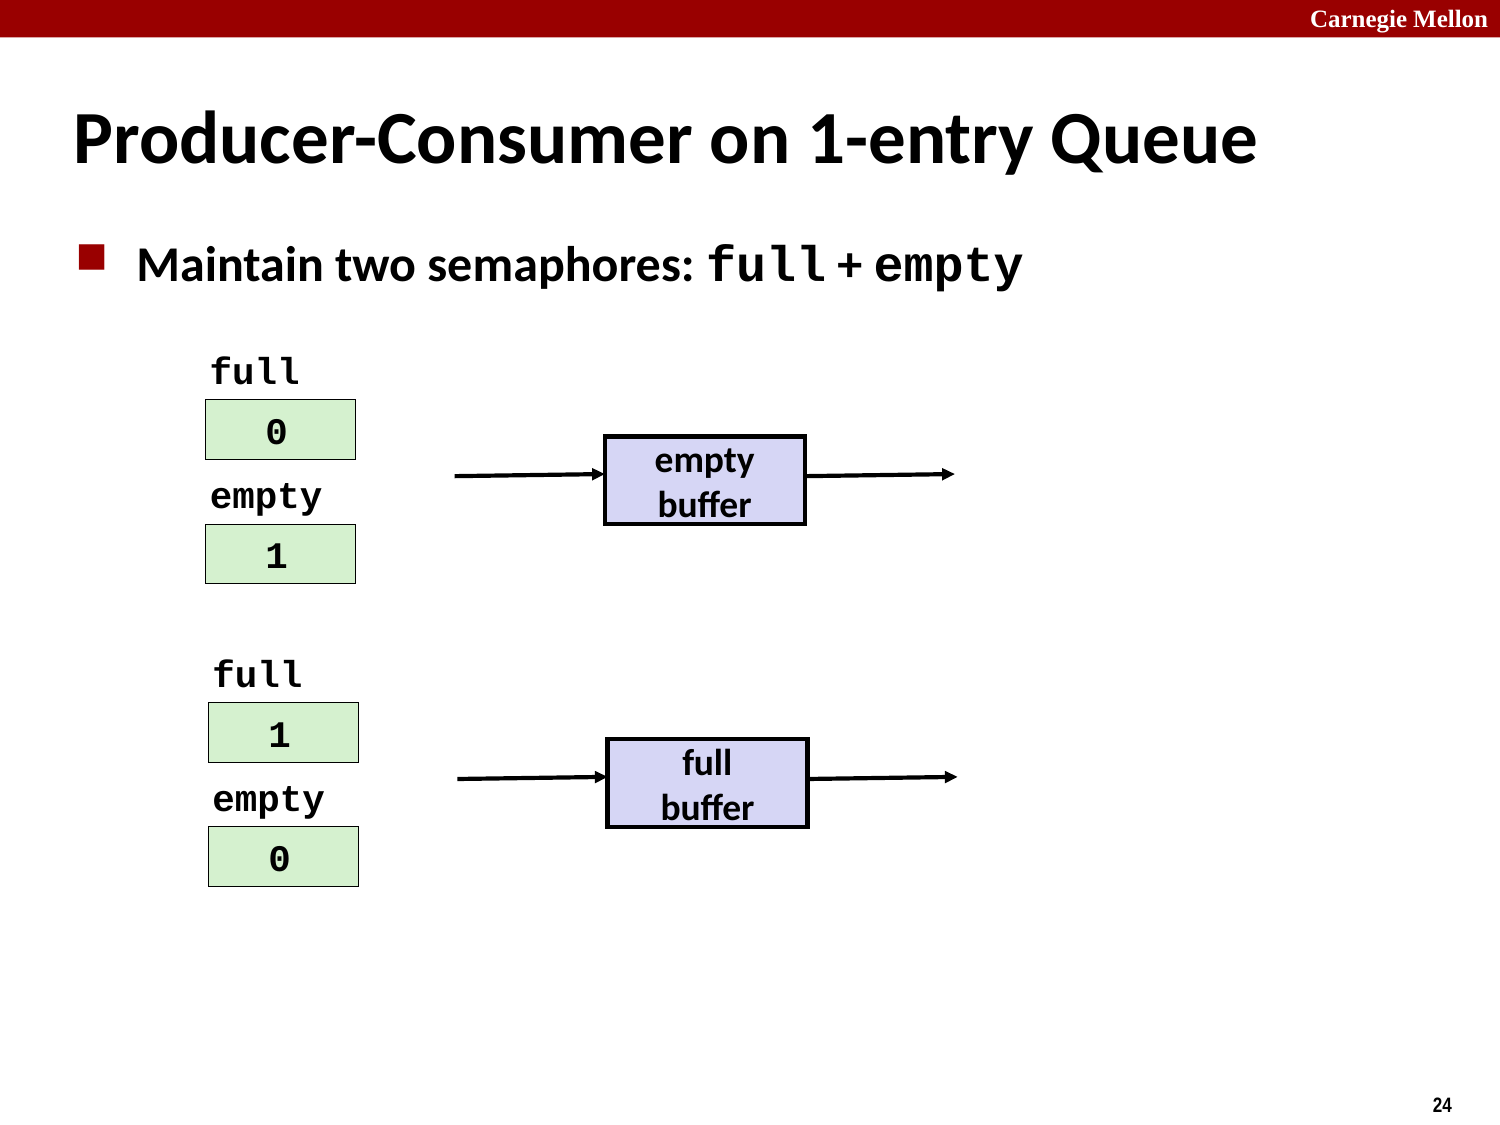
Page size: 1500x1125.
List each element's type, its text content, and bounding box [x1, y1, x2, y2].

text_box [196, 641, 359, 888]
list Maintain two semaphores: full + empty [64, 223, 1361, 1040]
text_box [457, 739, 958, 828]
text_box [454, 436, 955, 525]
title Producer-Consumer on 1-entry Queue [58, 71, 1376, 197]
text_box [193, 339, 356, 585]
